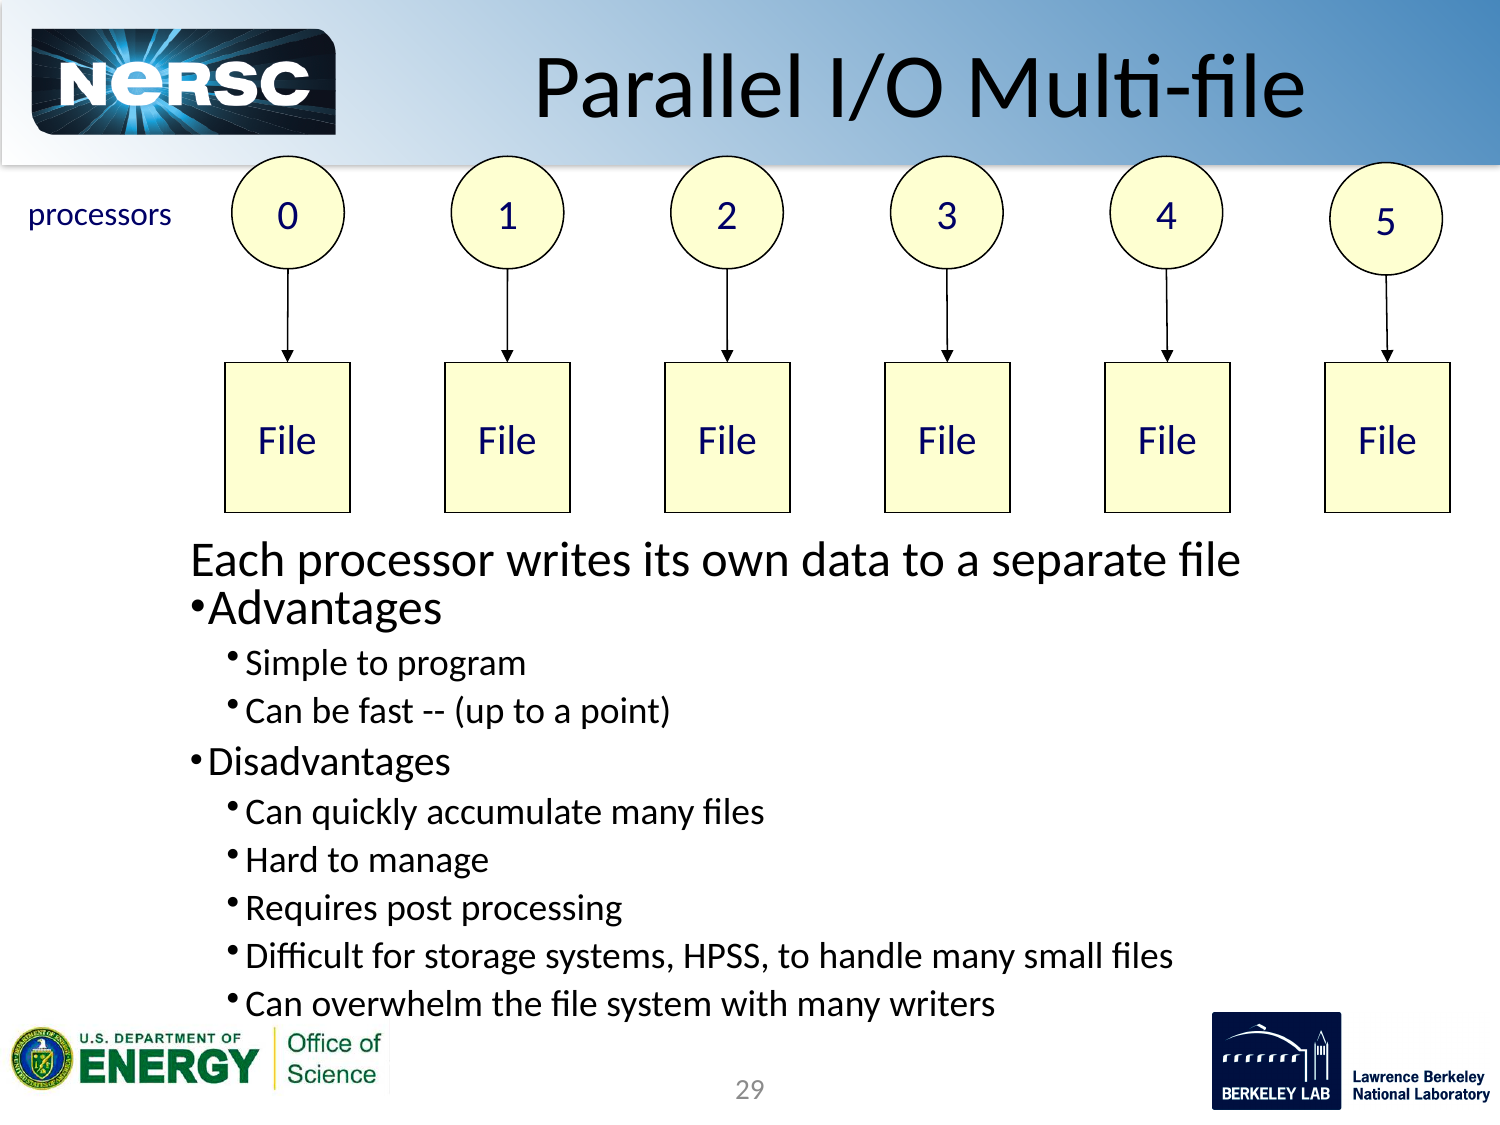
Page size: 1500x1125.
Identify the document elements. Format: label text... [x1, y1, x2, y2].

text_box 4 [1110, 156, 1223, 269]
text_box File [444, 362, 570, 513]
text_box 0 [231, 156, 345, 269]
text_box 1 [451, 156, 564, 269]
text_box 5 [1329, 162, 1443, 275]
text_box Advantages Simple to program Can be fast -- (up to a point) Disadvantages Can quickly accumulate many files Hard to manage Requires post processing Difficult for storage systems, HPSS, to handle many small files Can overwhelm the file system with many writers [155, 574, 1354, 1062]
text_box File [1325, 362, 1450, 513]
text_box processors [13, 184, 187, 240]
text_box Each processor writes its own data to a separate file [156, 526, 1355, 604]
picture [0, 1012, 390, 1123]
text_box File [664, 362, 790, 513]
picture [1212, 1012, 1490, 1110]
text_box File [225, 362, 350, 513]
text_box 2 [670, 156, 784, 269]
title Parallel I/O Multi-file [375, 18, 1488, 145]
text_box 3 [890, 156, 1004, 269]
text_box File [1104, 362, 1230, 513]
text_box File [884, 362, 1010, 513]
picture [24, 24, 338, 138]
